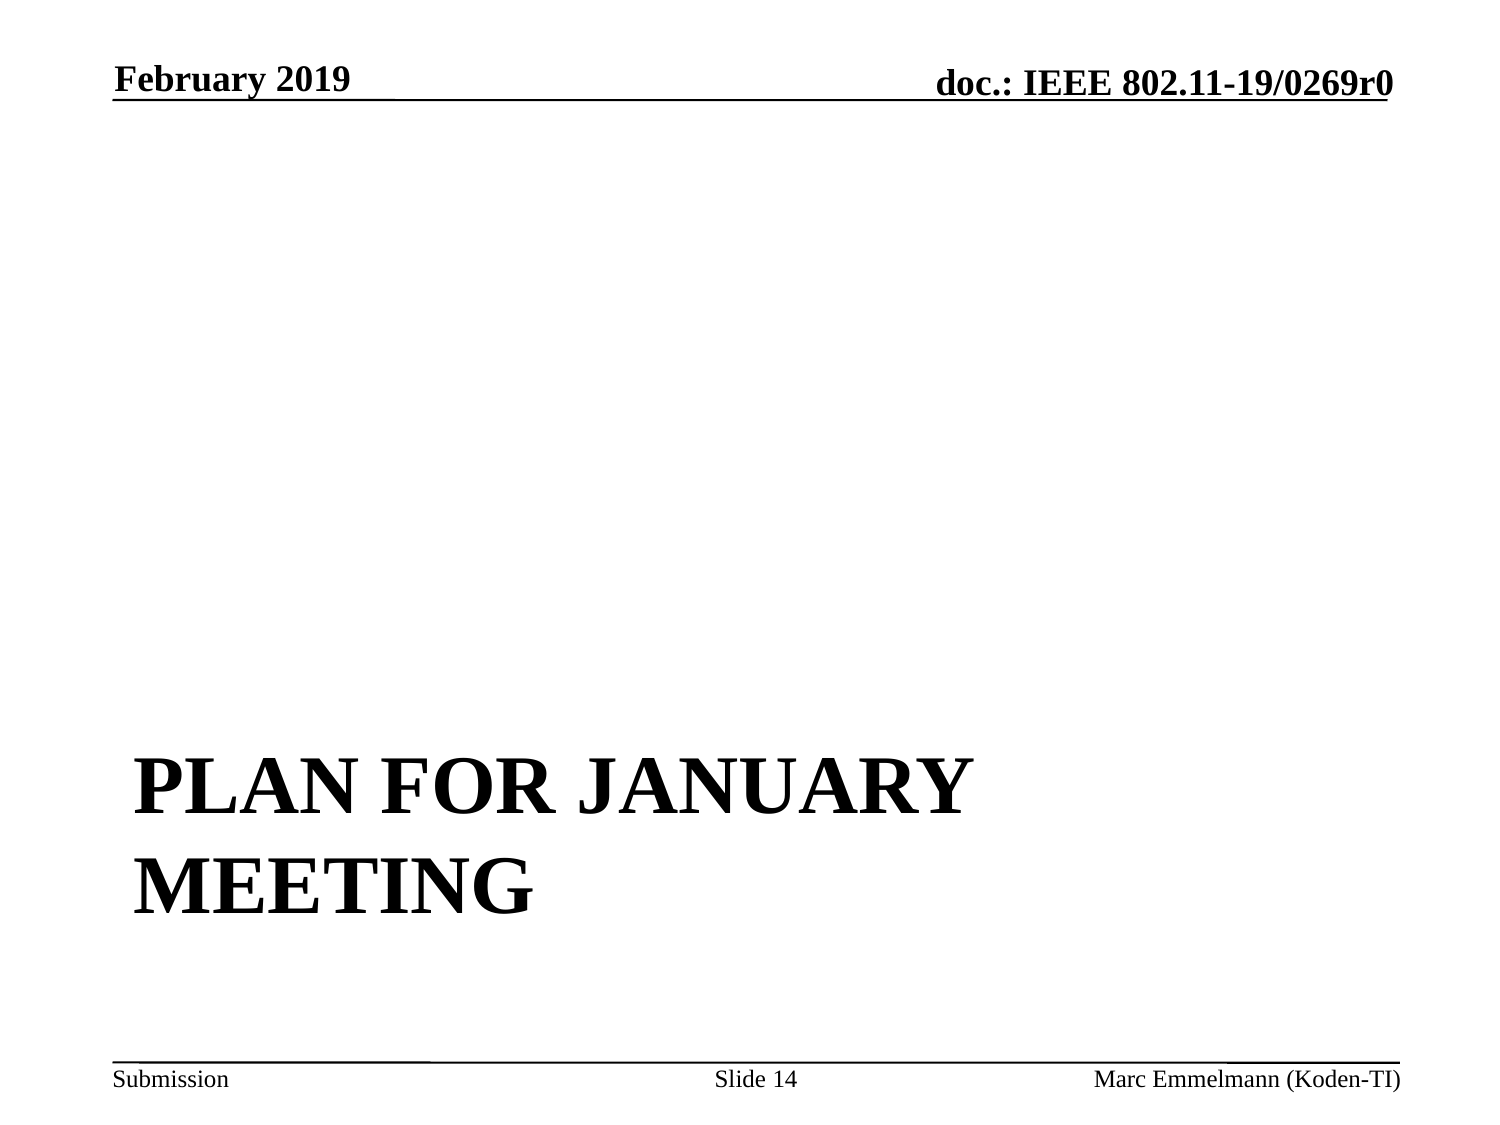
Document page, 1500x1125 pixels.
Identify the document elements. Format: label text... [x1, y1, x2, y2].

title Plan for January Meeting [118, 722, 1394, 947]
slide_number Slide 14 [712, 1061, 800, 1123]
footer Marc Emmelmann (Koden-TI) [878, 1061, 1402, 1093]
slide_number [114, 54, 423, 100]
